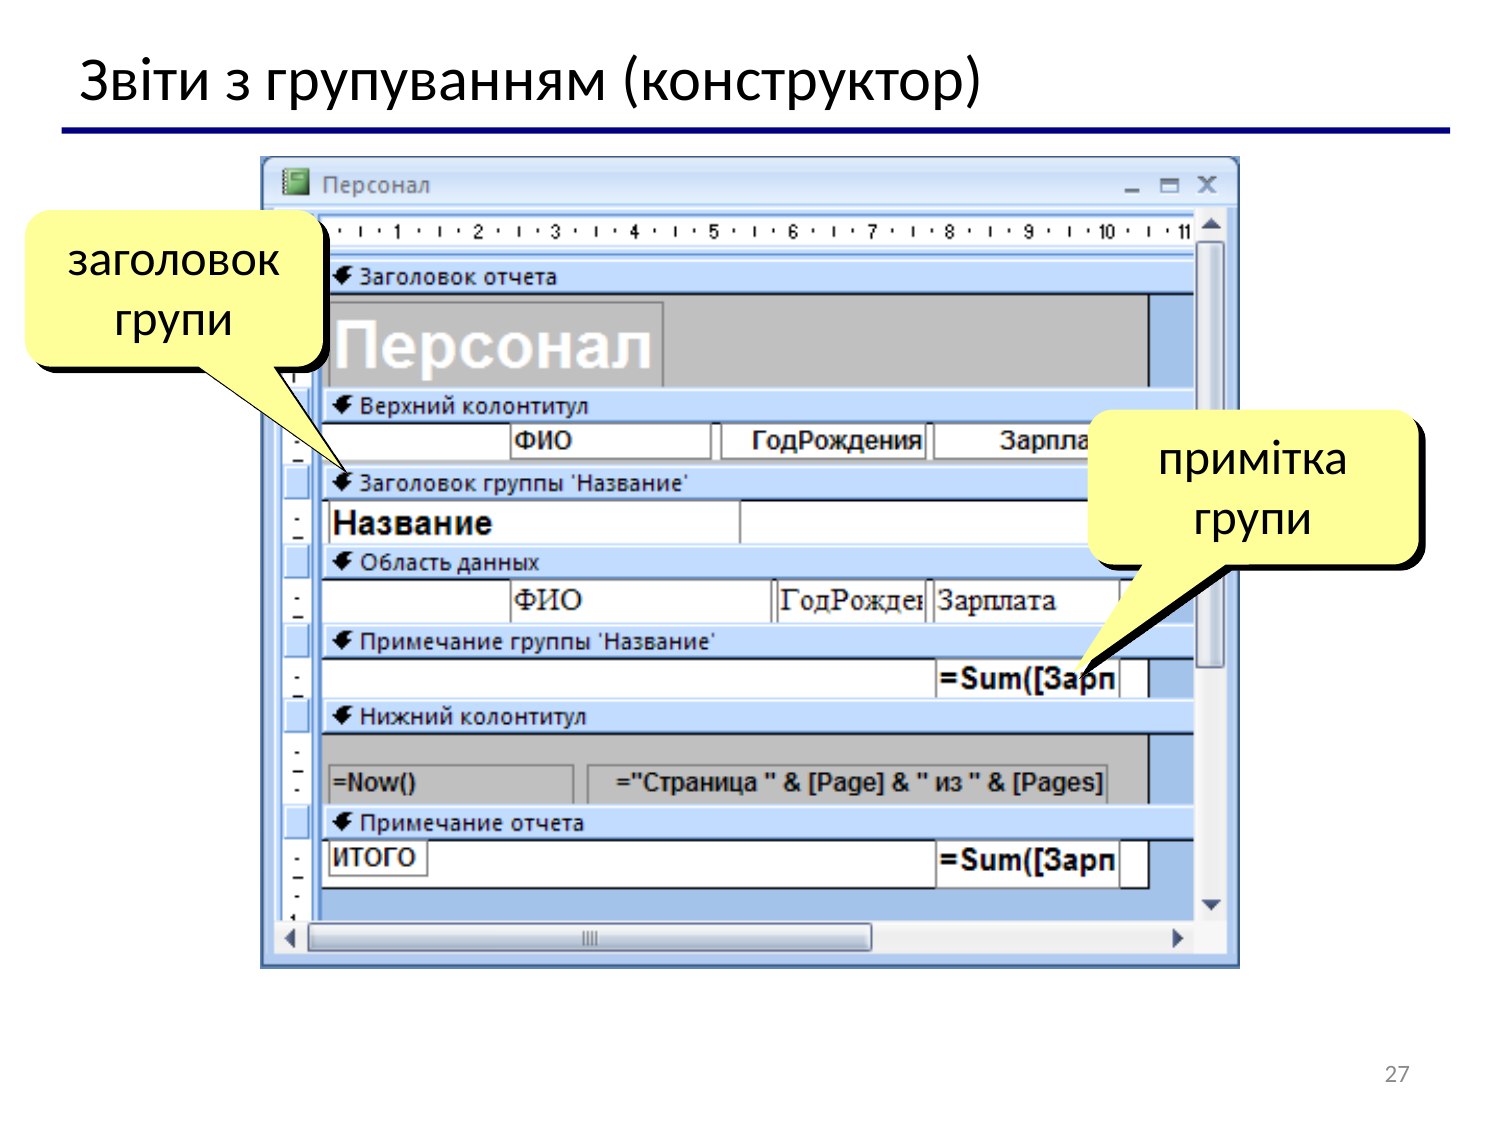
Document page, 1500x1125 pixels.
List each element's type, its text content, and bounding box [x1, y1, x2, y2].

picture [260, 155, 1240, 969]
slide_number 27 [1074, 1042, 1425, 1103]
text_box заголовок групи [24, 210, 255, 407]
text_box примітка групи [1244, 409, 1419, 565]
text_box Звіти з групуванням (конструктор) [64, 31, 1401, 121]
